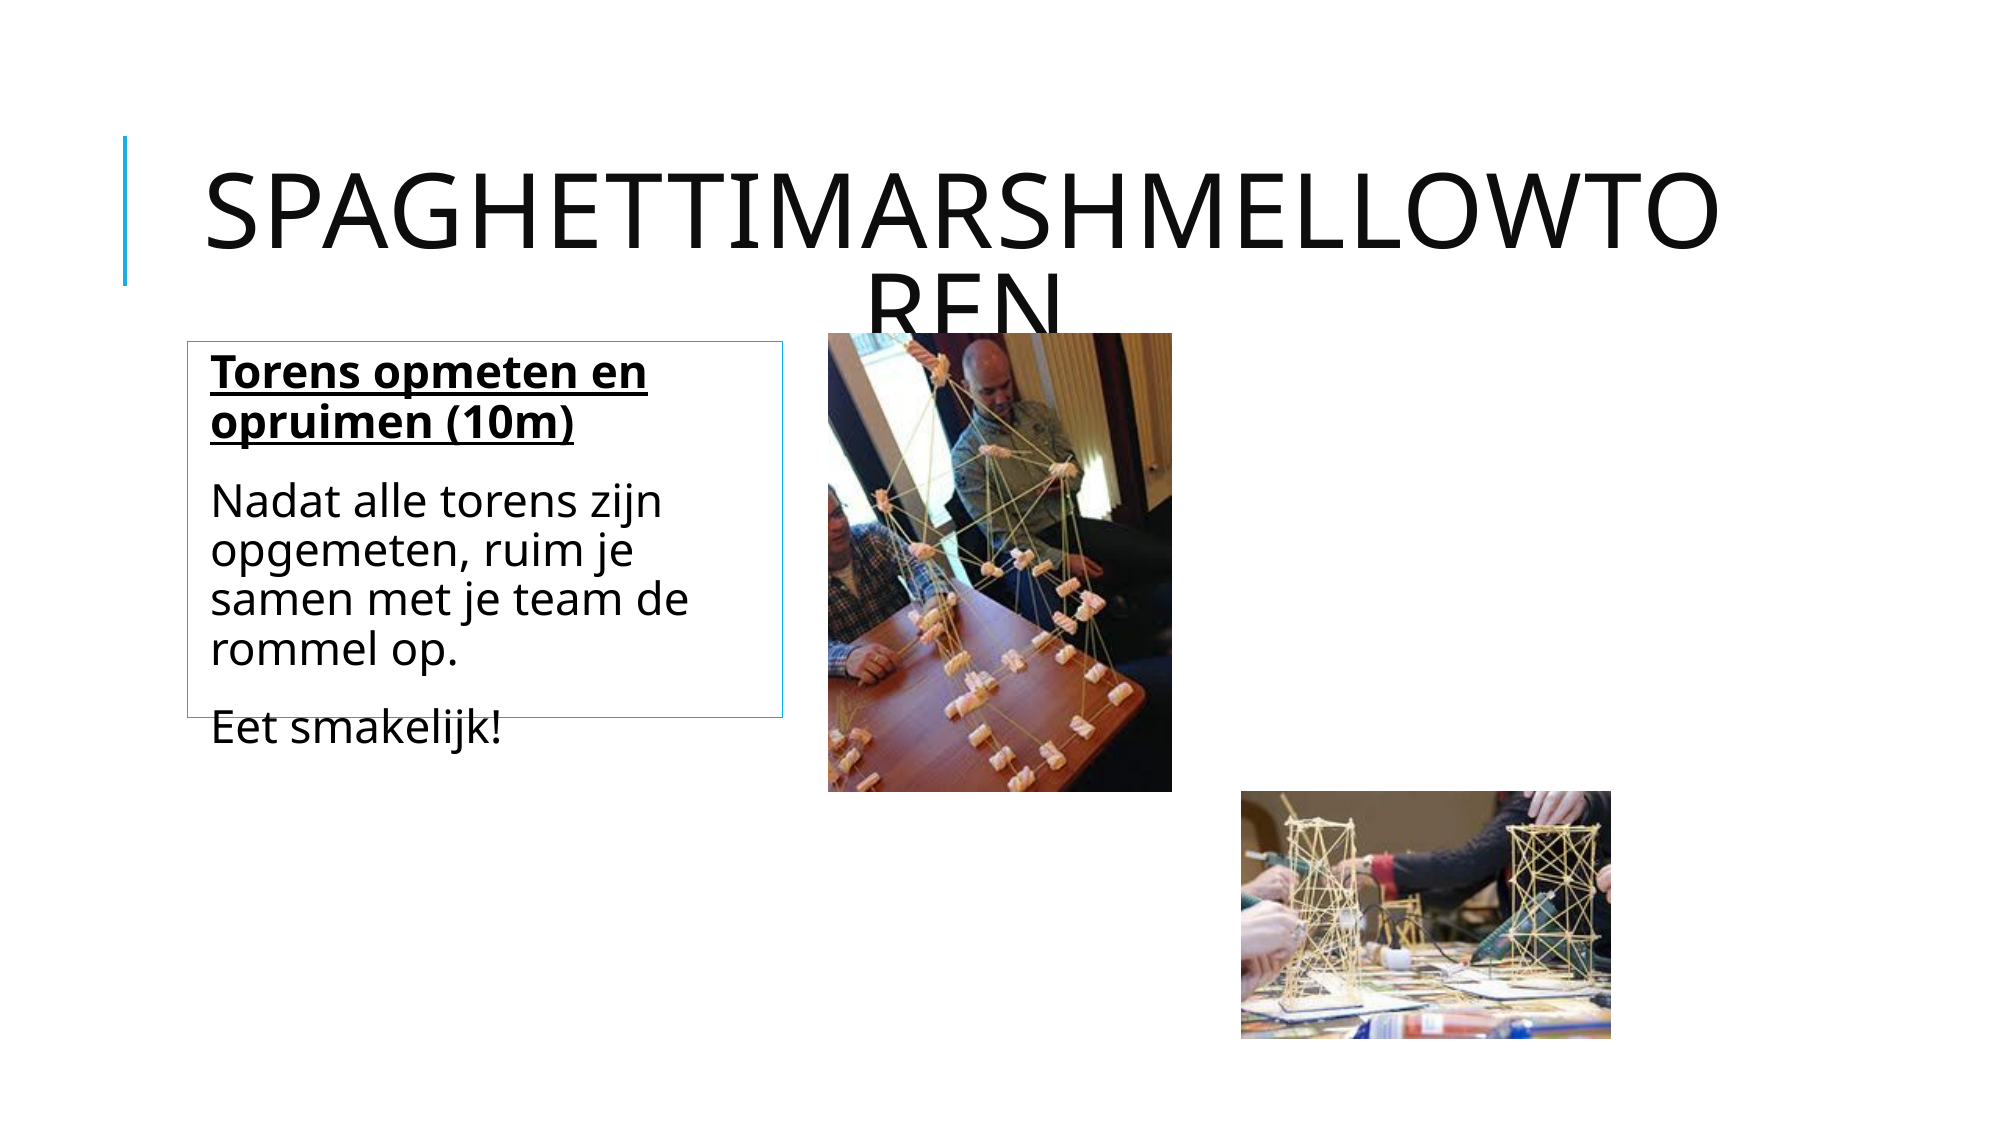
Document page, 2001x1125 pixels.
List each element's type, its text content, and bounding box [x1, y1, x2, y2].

picture [827, 333, 1173, 792]
title spaghettimarshmellowtoren [168, 96, 1763, 342]
picture [1241, 791, 1611, 1039]
list Torens opmeten en opruimen (10m) Nadat alle torens zijn opgemeten, ruim je samen met je team de rommel op. Eet smakelijk! [187, 341, 783, 718]
